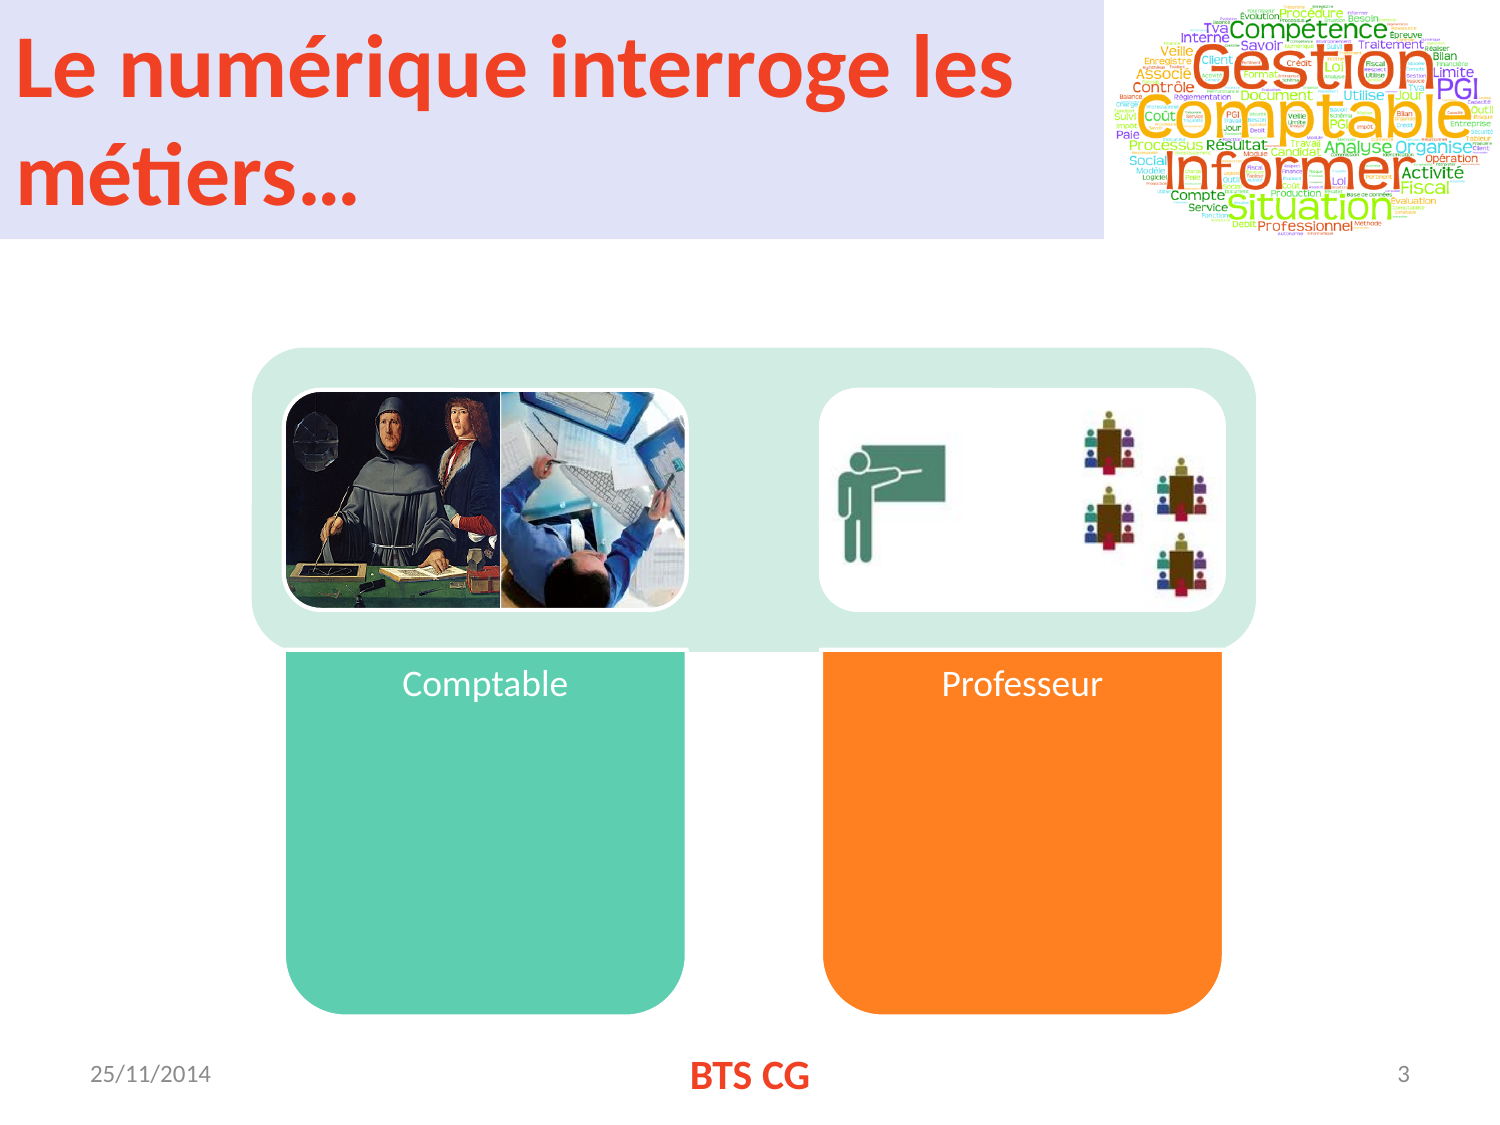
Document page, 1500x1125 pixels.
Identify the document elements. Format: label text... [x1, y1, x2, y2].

title Le numérique interroge les métiers… [0, 0, 1093, 232]
slide_number 3 [1074, 1042, 1425, 1103]
footer BTS CG [512, 1042, 988, 1103]
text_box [253, 349, 1255, 1017]
picture [1104, 0, 1500, 241]
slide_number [75, 1042, 425, 1103]
